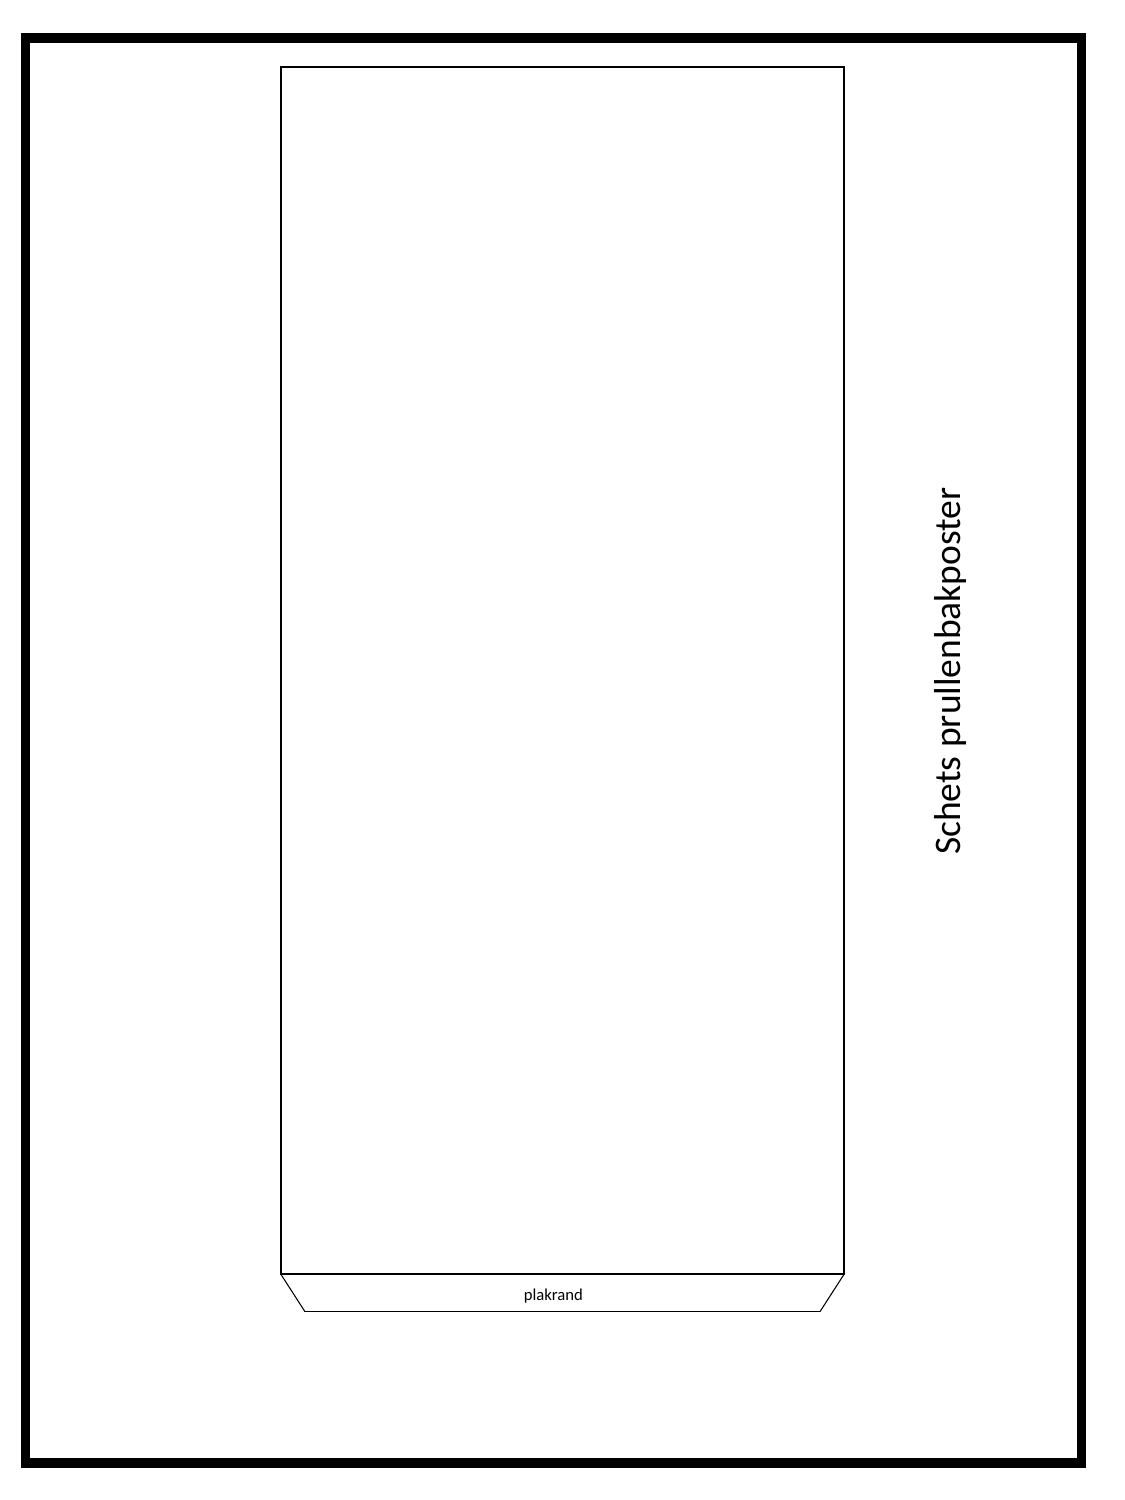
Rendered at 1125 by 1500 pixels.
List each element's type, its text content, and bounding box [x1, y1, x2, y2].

text_box Schets prullenbakposter [915, 472, 976, 870]
text_box [280, 66, 845, 1275]
text_box [24, 37, 1083, 1464]
text_box plakrand [509, 1276, 598, 1311]
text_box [819, 1274, 845, 1312]
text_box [280, 1274, 306, 1312]
